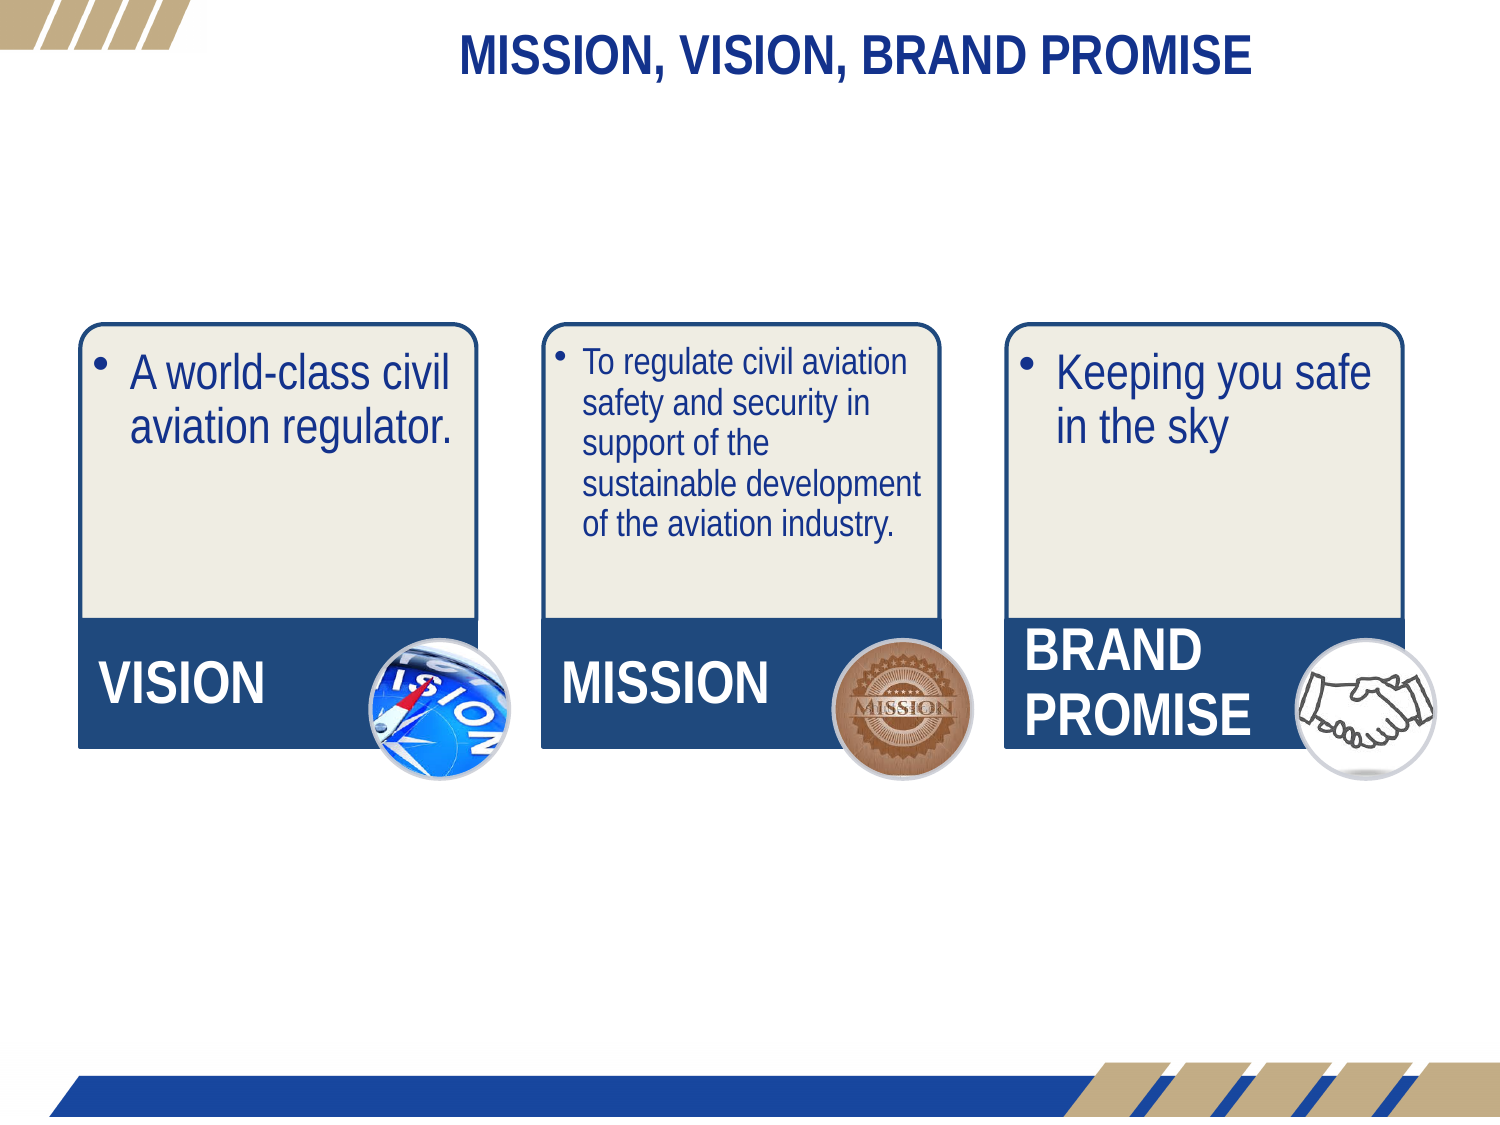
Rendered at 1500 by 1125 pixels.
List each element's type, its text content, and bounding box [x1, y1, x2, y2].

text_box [79, 245, 1437, 858]
picture [0, 1042, 1500, 1117]
text_box MISSION, VISION, BRAND PROMISE [231, 10, 1481, 93]
picture [0, 0, 207, 53]
